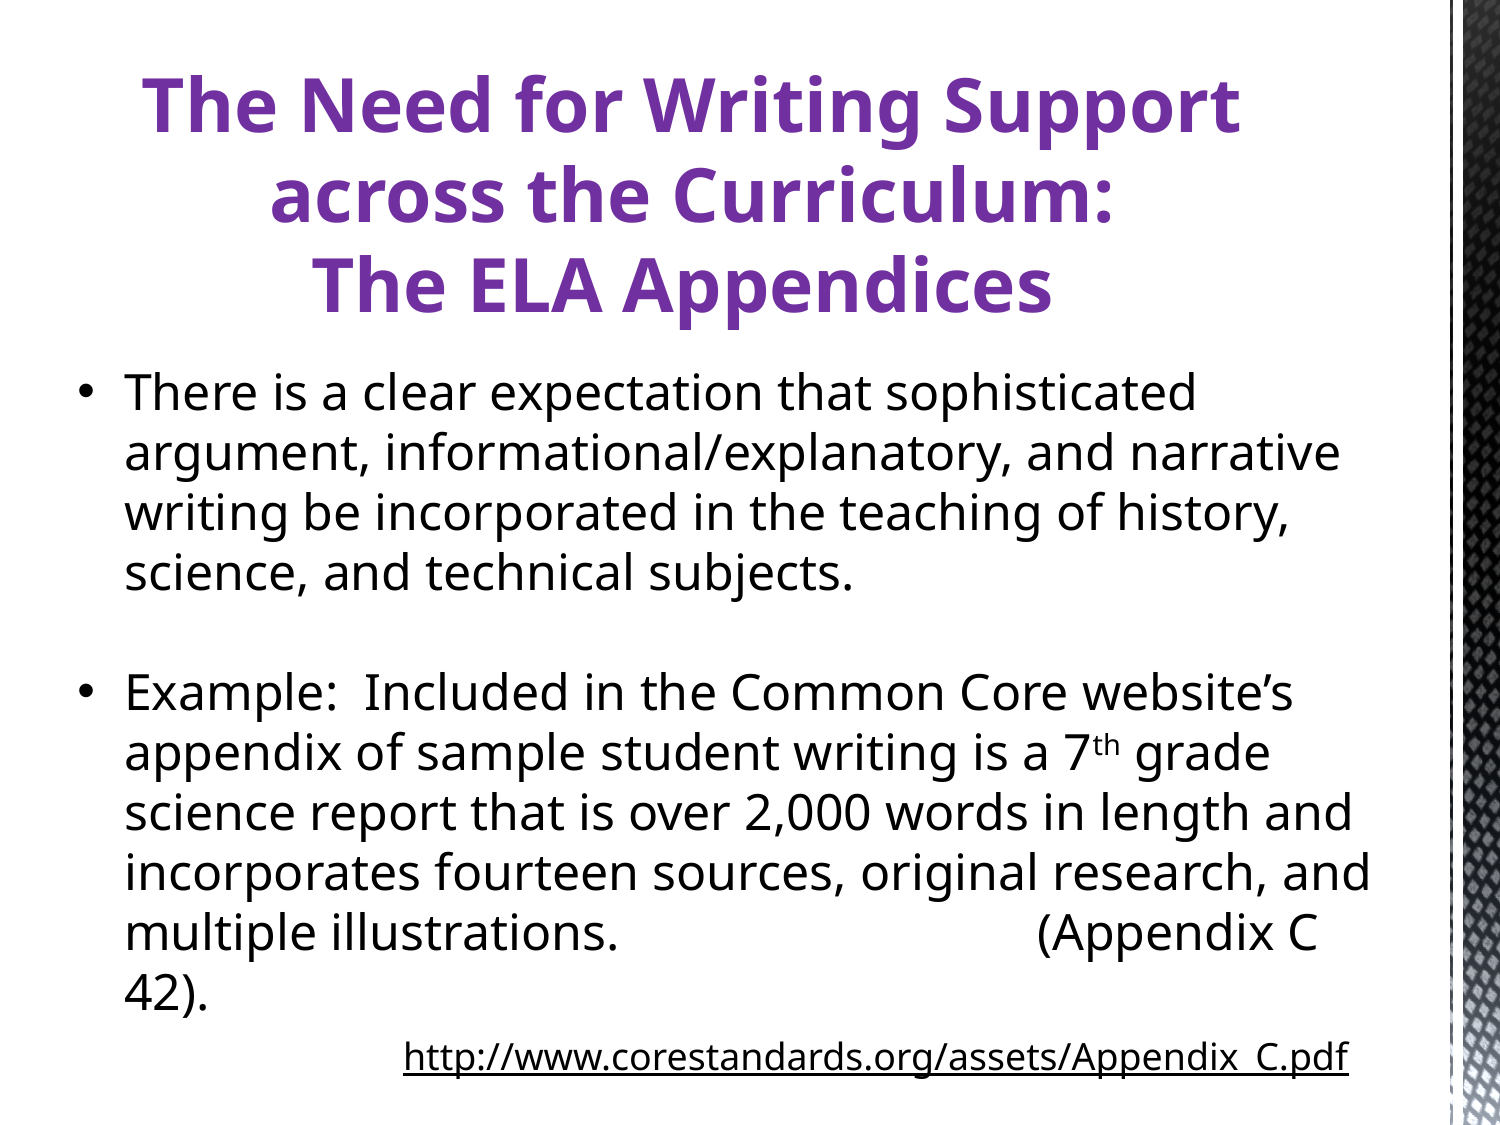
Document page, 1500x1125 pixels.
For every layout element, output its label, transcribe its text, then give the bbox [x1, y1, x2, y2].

text_box The Need for Writing Support across the Curriculum: The ELA Appendices [123, 49, 1262, 380]
picture [1447, 0, 1500, 1125]
text_box There is a clear expectation that sophisticated argument, informational/explanatory, and narrative writing be incorporated in the teaching of history, science, and technical subjects. Example: Included in the Common Core website’s appendix of sample student writing is a 7th grade science report that is over 2,000 words in length and incorporates fourteen sources, original research, and multiple illustrations. (Appendix C 42). http://www.corestandards.org/assets/Appendix_C.pdf [62, 352, 1388, 1125]
